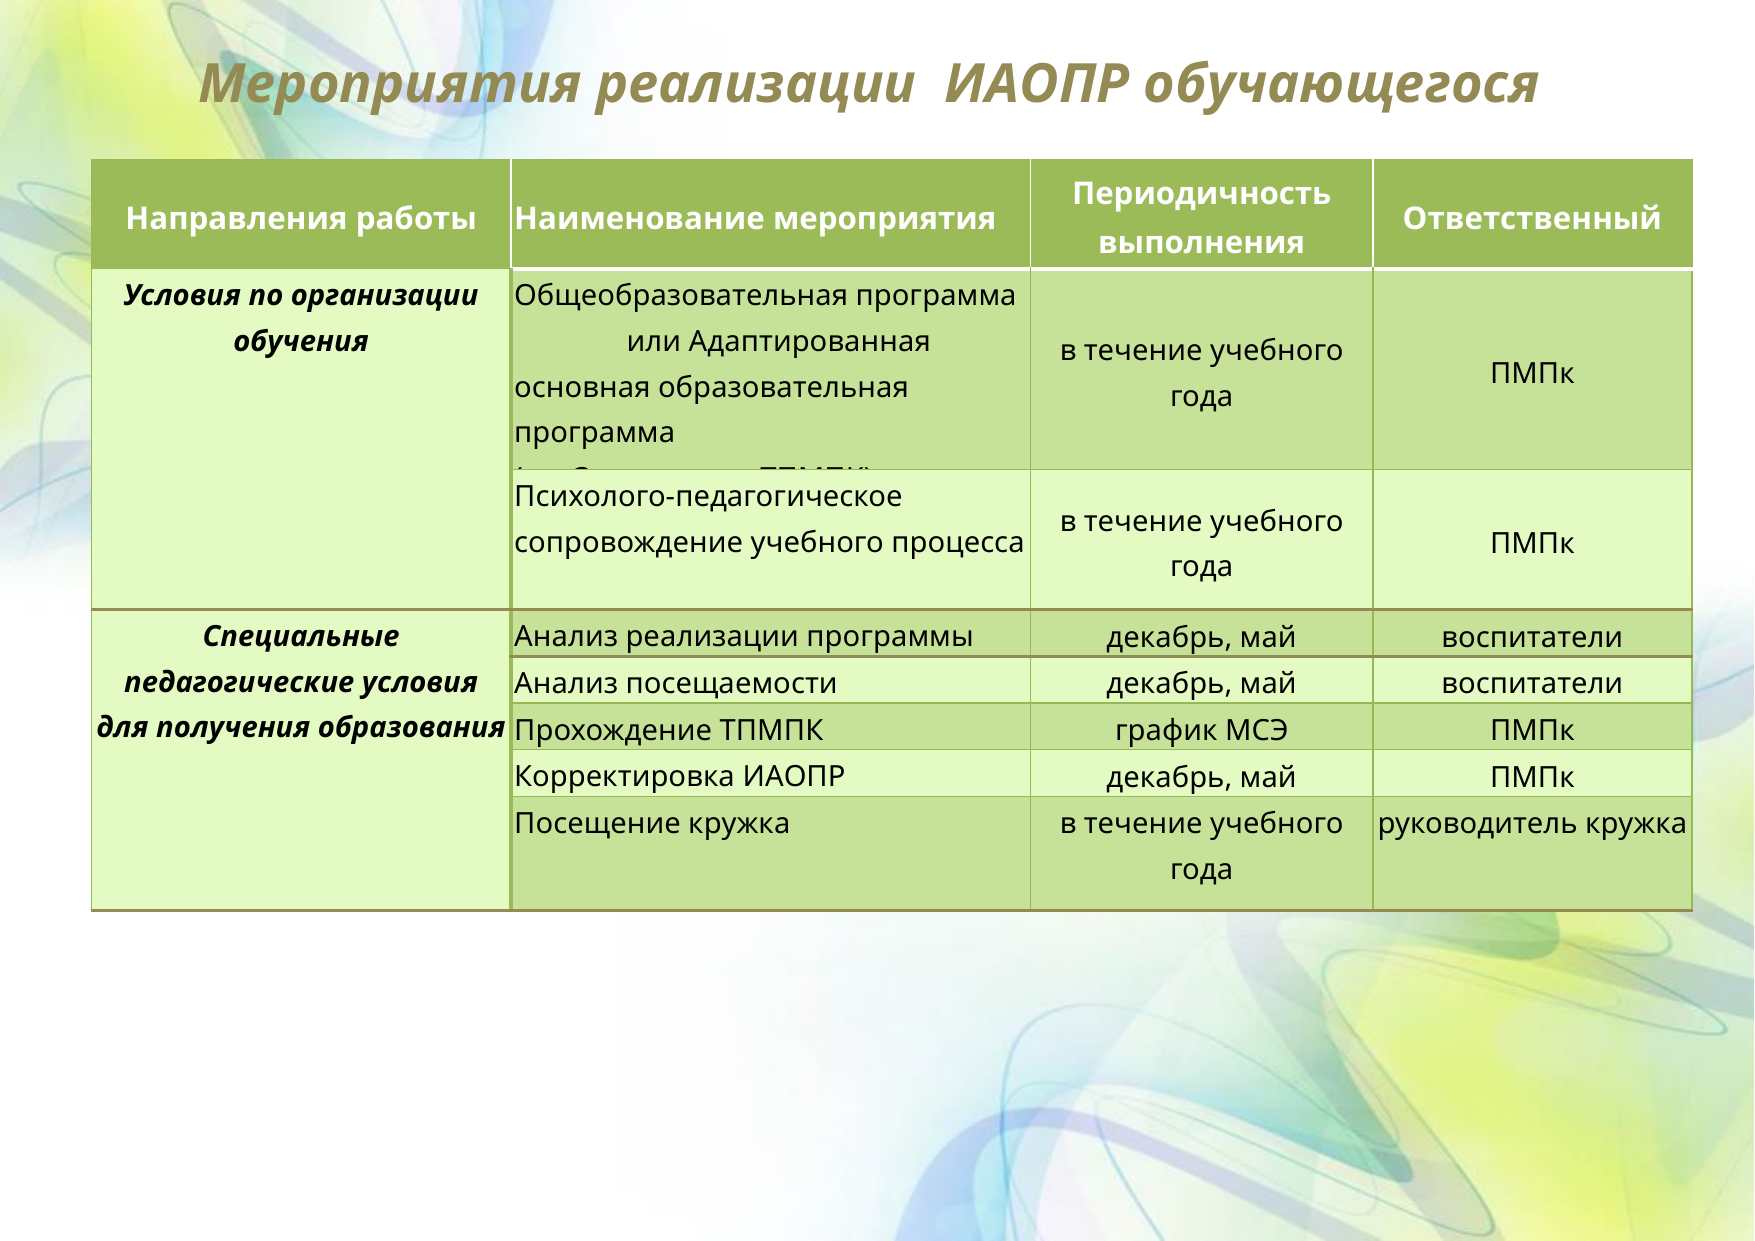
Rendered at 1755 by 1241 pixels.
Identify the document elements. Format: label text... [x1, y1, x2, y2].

table_cell в течение учебного года [1031, 271, 1372, 469]
picture [0, 0, 1755, 1241]
table_cell ПМПк [1374, 704, 1691, 749]
table_header Периодичность выполнения [1031, 160, 1372, 267]
table_header Наименование мероприятия [512, 160, 1030, 267]
table_cell Посещение кружка [513, 797, 1030, 909]
table_cell Корректировка ИАОПР [513, 750, 1030, 796]
table_cell в течение учебного года [1031, 797, 1372, 909]
table_cell ПМПк [1374, 750, 1691, 796]
table_cell Психолого-педагогическое сопровождение учебного процесса [513, 470, 1030, 608]
table_cell декабрь, май [1031, 658, 1372, 702]
table_cell руководитель кружка [1374, 797, 1691, 909]
table_cell воспитатели [1374, 658, 1691, 702]
table_cell график МСЭ [1031, 704, 1372, 749]
table_header Ответственный [1374, 160, 1691, 267]
table_cell Специальные педагогические условия для получения образования [92, 611, 509, 909]
table_cell декабрь, май [1031, 750, 1372, 796]
table_cell декабрь, май [1031, 611, 1372, 655]
table_cell Анализ посещаемости [513, 658, 1030, 702]
table_cell воспитатели [1374, 611, 1691, 655]
table_cell Прохождение ТПМПК [513, 704, 1030, 749]
table_cell ПМПк [1374, 470, 1691, 608]
text_box Мероприятия реализации ИАОПР обучающегося [91, 41, 1663, 122]
table_cell Условия по организации обучения [92, 269, 509, 608]
table_cell Анализ реализации программы [513, 611, 1030, 655]
table_header Направления работы [92, 160, 510, 268]
table_cell Общеобразовательная программа или Адаптированная основная образовательная программа (см. Заключение ТПМПК) [513, 271, 1030, 469]
table_cell ПМПк [1374, 271, 1691, 469]
table_cell в течение учебного года [1031, 470, 1372, 608]
